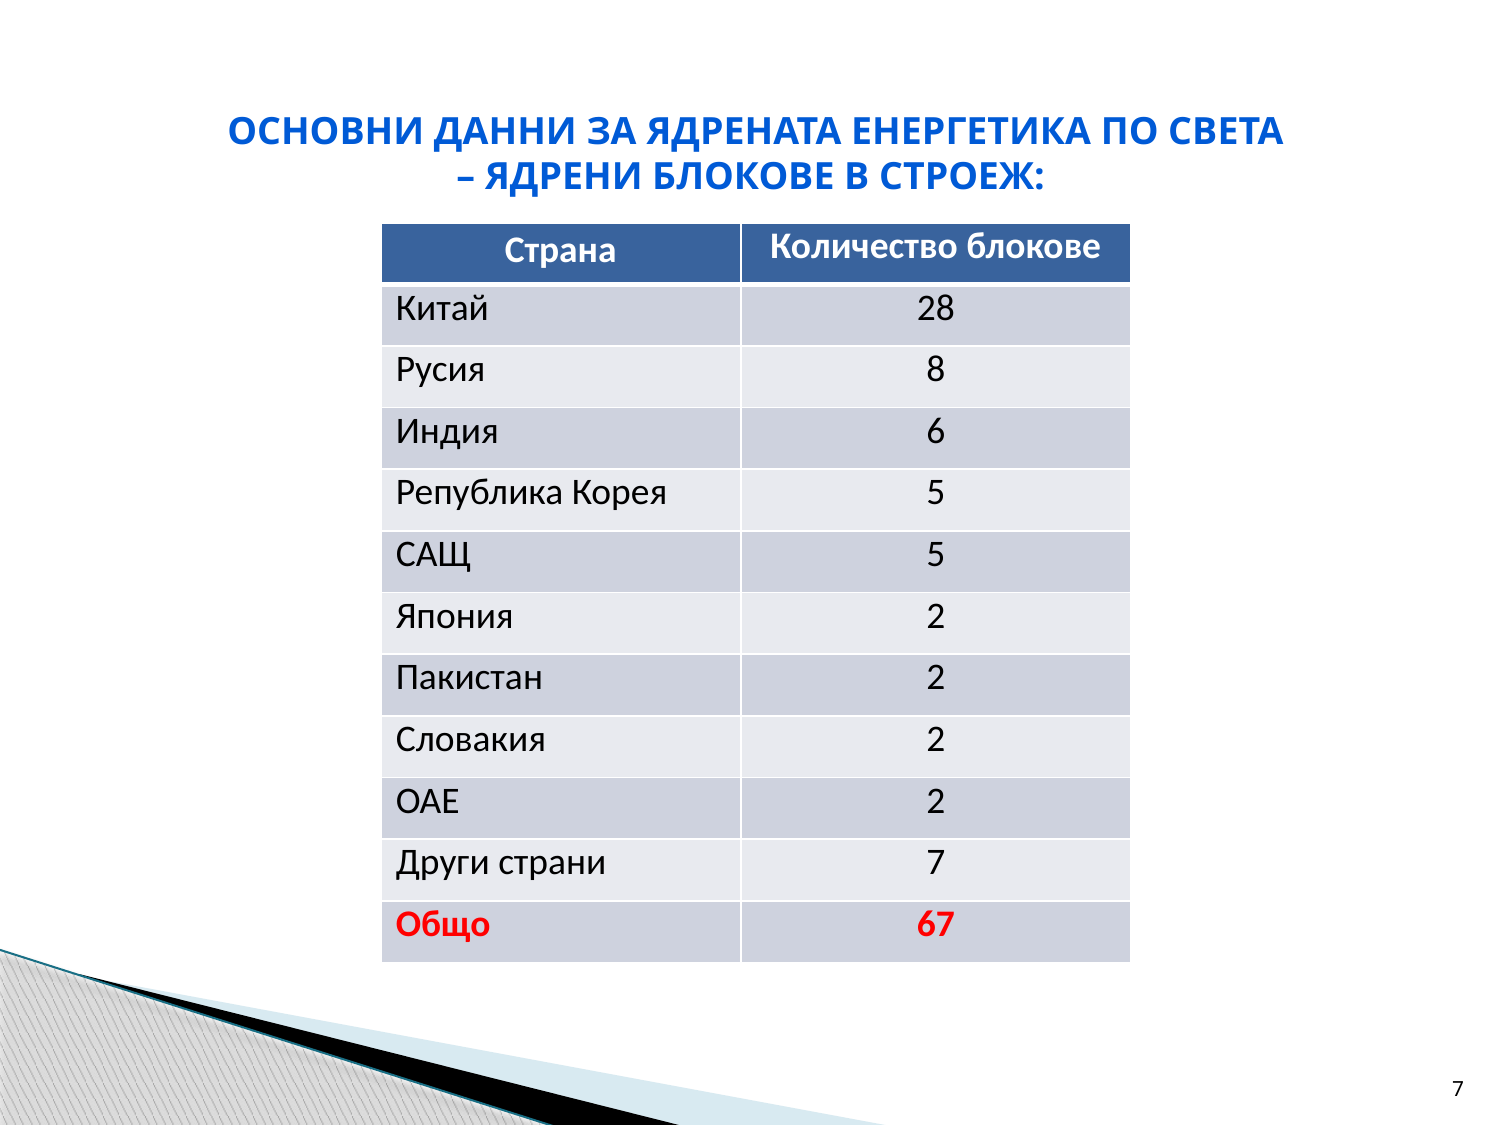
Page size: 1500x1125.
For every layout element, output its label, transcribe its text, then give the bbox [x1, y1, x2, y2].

table_cell 2 [742, 655, 1130, 715]
slide_number 7 [1418, 1051, 1479, 1112]
table_cell САЩ [382, 532, 740, 592]
table_cell 8 [742, 347, 1130, 407]
table_cell 2 [742, 593, 1130, 653]
table_cell Китай [382, 287, 740, 345]
table_cell Други страни [382, 840, 740, 900]
table_cell 2 [742, 778, 1130, 838]
table_cell Република Корея [382, 470, 740, 530]
title Основни данни за ядрената енергетика по света – ядрени блокове в строеж: [35, 82, 1477, 223]
table_cell Индия [382, 408, 740, 468]
table_cell Общо [382, 902, 740, 962]
table_cell ОАЕ [382, 778, 740, 838]
table_cell 67 [742, 902, 1130, 962]
table_cell 7 [742, 840, 1130, 900]
table_cell 6 [742, 408, 1130, 468]
table_cell 28 [742, 287, 1130, 345]
table_cell Пакистан [382, 655, 740, 715]
table_cell Русия [382, 347, 740, 407]
table_header Страна [382, 224, 740, 282]
table_cell 5 [742, 532, 1130, 592]
table_cell Япония [382, 593, 740, 653]
table_header Количество блокове [742, 224, 1130, 282]
table_cell 5 [742, 470, 1130, 530]
table_cell 2 [742, 717, 1130, 777]
table_cell Словакия [382, 717, 740, 777]
